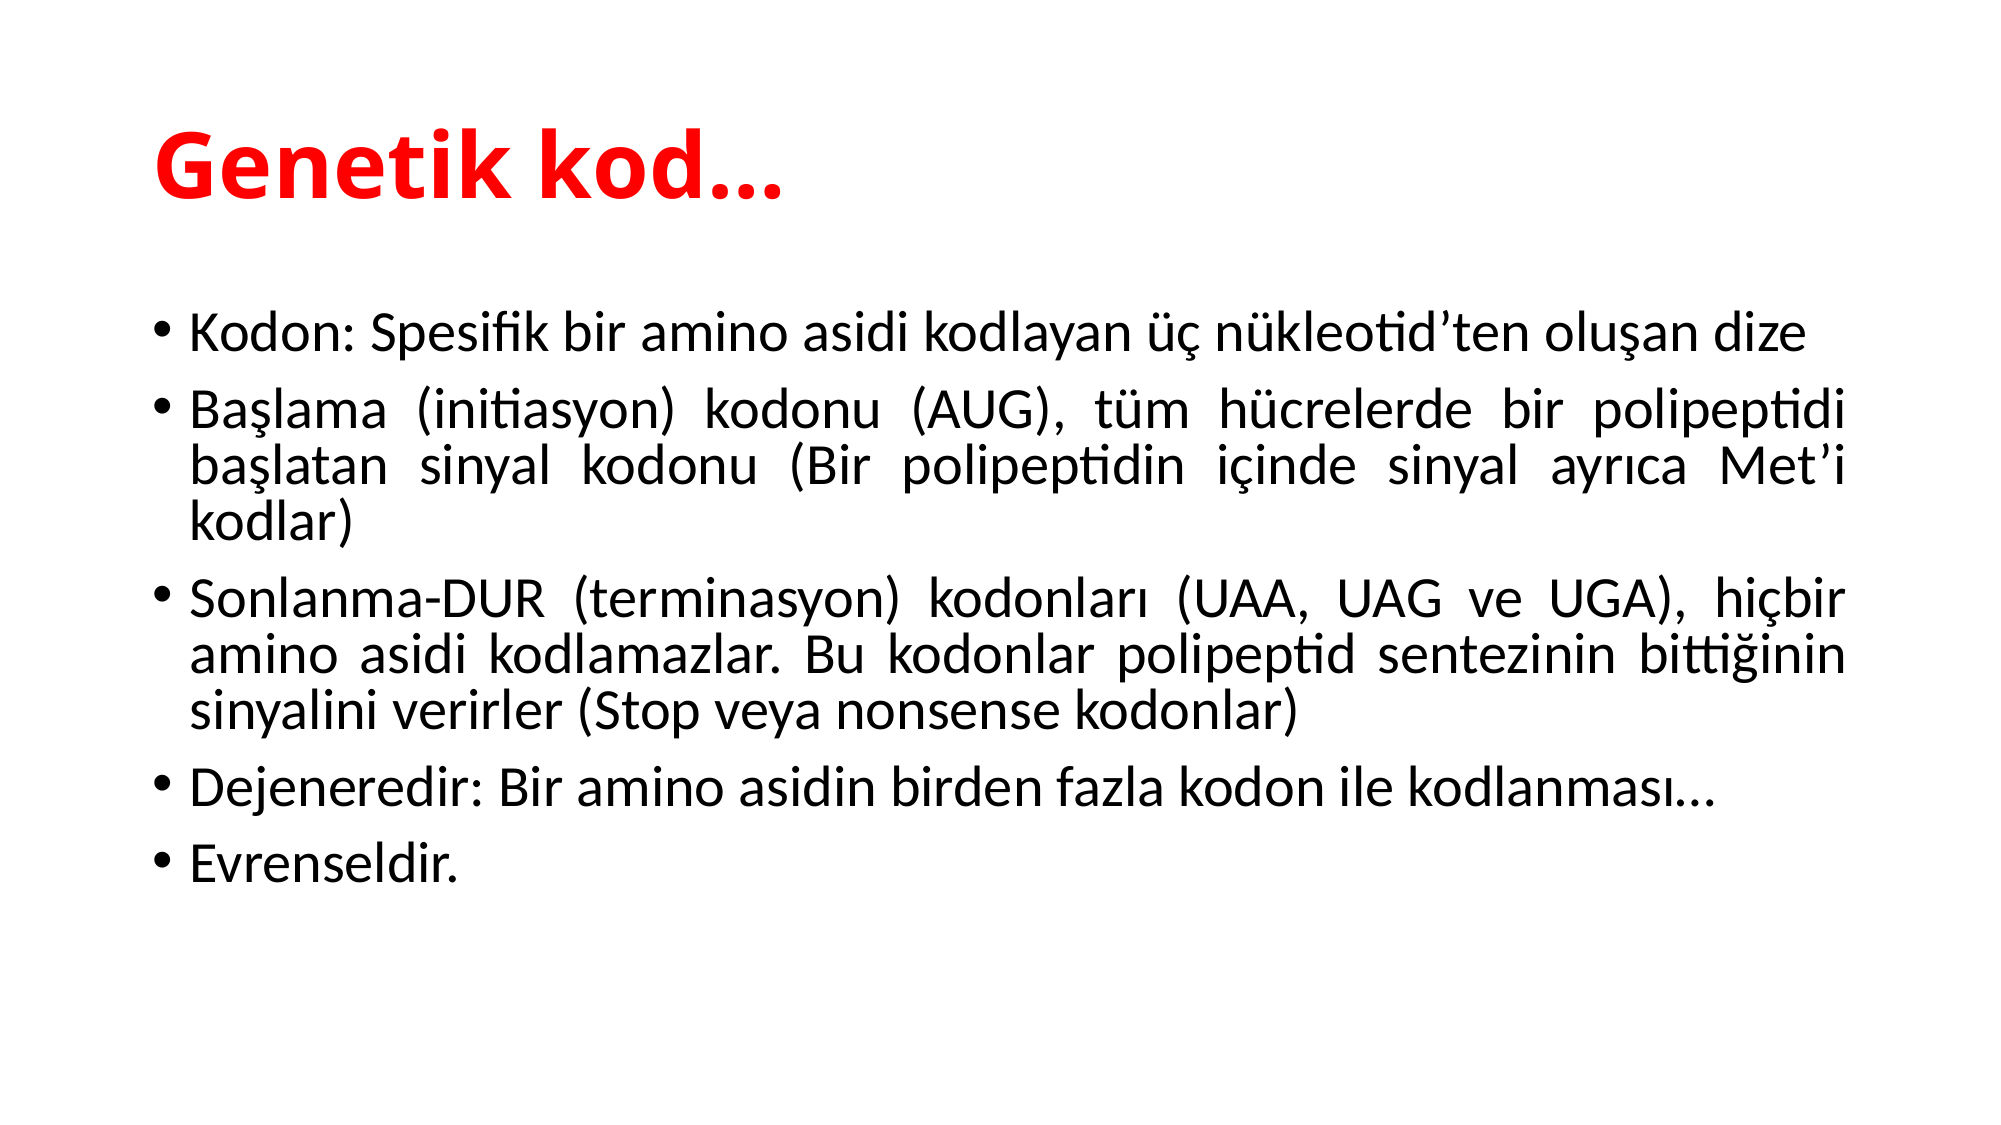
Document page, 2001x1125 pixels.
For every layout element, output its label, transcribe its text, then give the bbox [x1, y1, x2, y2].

list Kodon: Spesifik bir amino asidi kodlayan üç nükleotid’ten oluşan dize Başlama (initiasyon) kodonu (AUG), tüm hücrelerde bir polipeptidi başlatan sinyal kodonu (Bir polipeptidin içinde sinyal ayrıca Met’i kodlar) Sonlanma-DUR (terminasyon) kodonları (UAA, UAG ve UGA), hiçbir amino asidi kodlamazlar. Bu kodonlar polipeptid sentezinin bittiğinin sinyalini verirler (Stop veya nonsense kodonlar) Dejeneredir: Bir amino asidin birden fazla kodon ile kodlanması… Evrenseldir. [137, 299, 1863, 1014]
title Genetik kod… [137, 59, 1863, 278]
